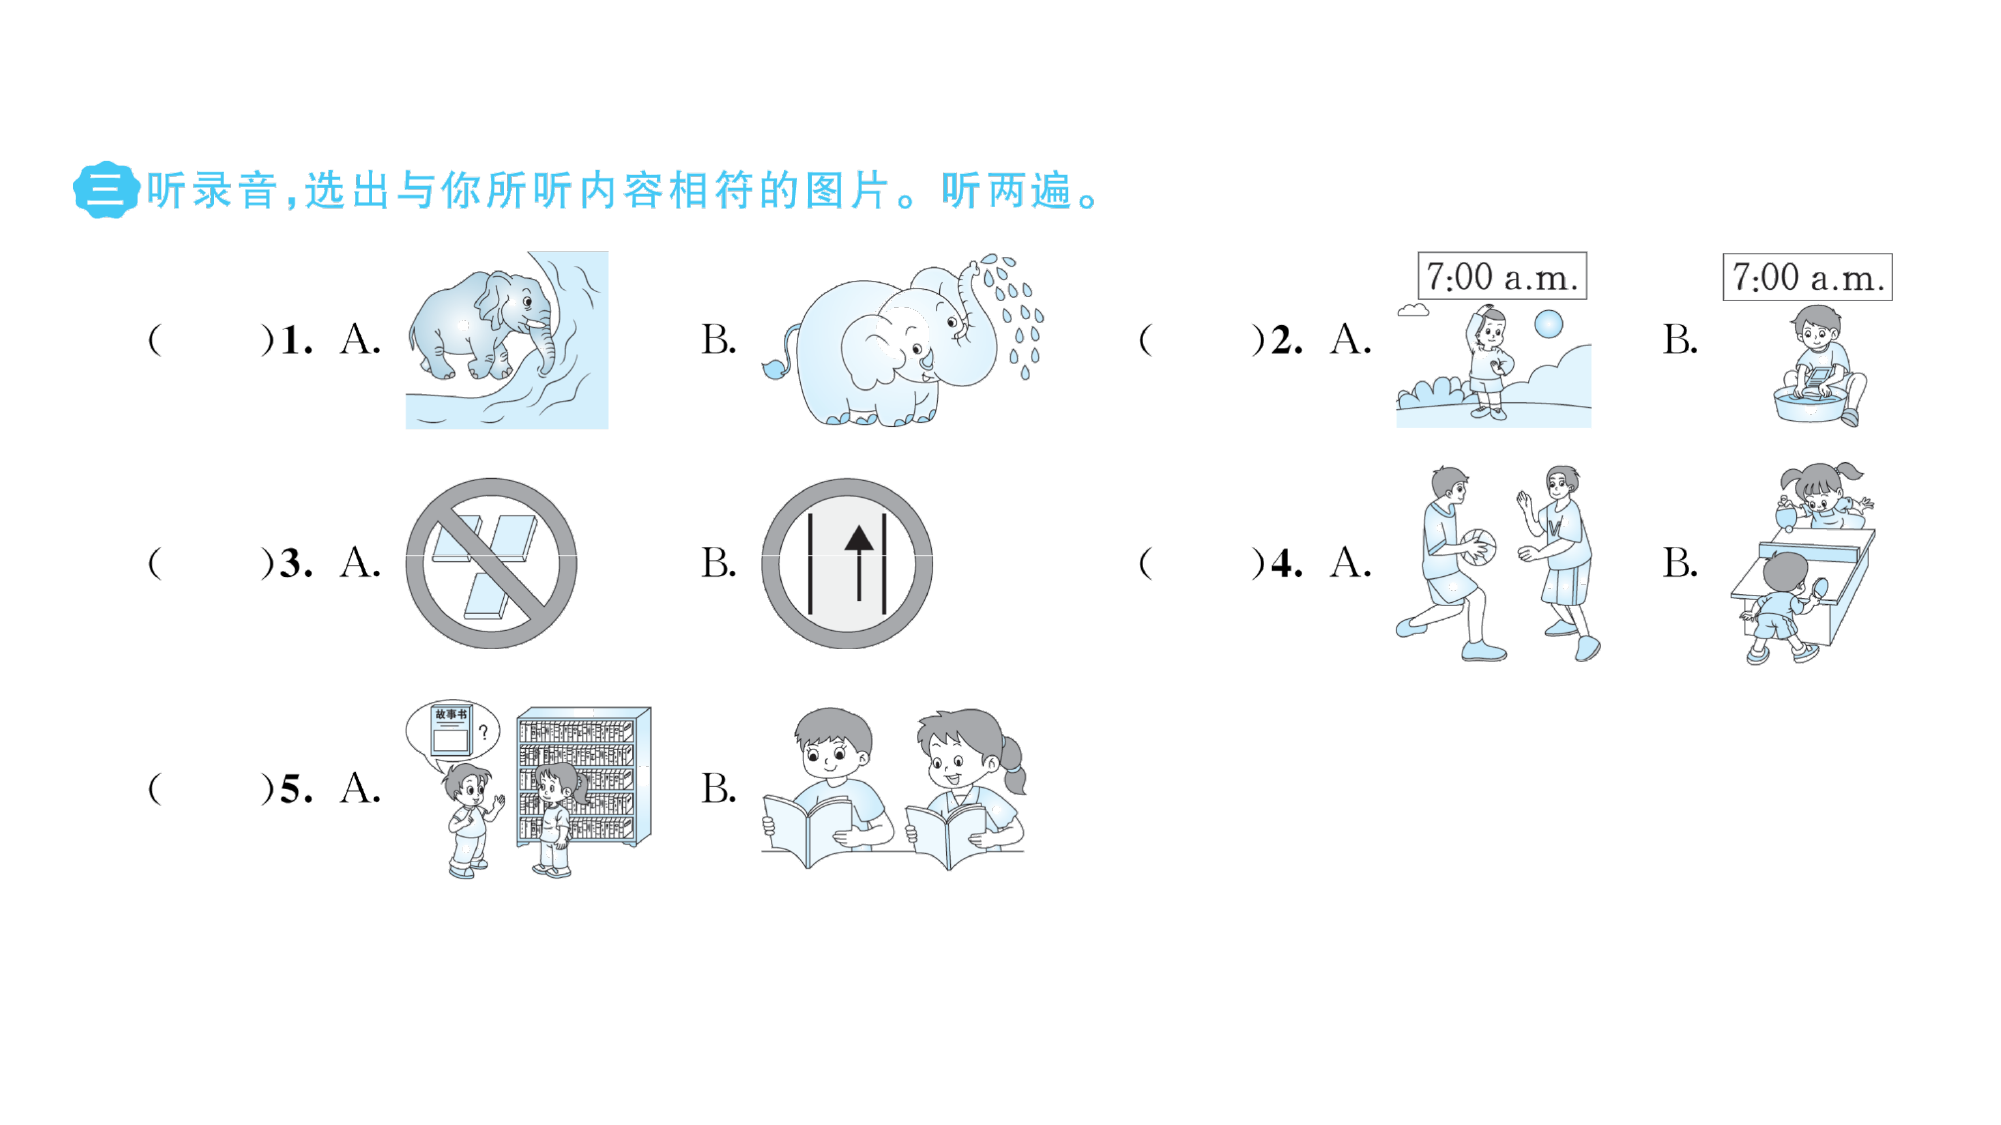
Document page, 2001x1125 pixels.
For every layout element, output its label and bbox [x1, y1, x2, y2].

picture [69, 142, 1959, 900]
